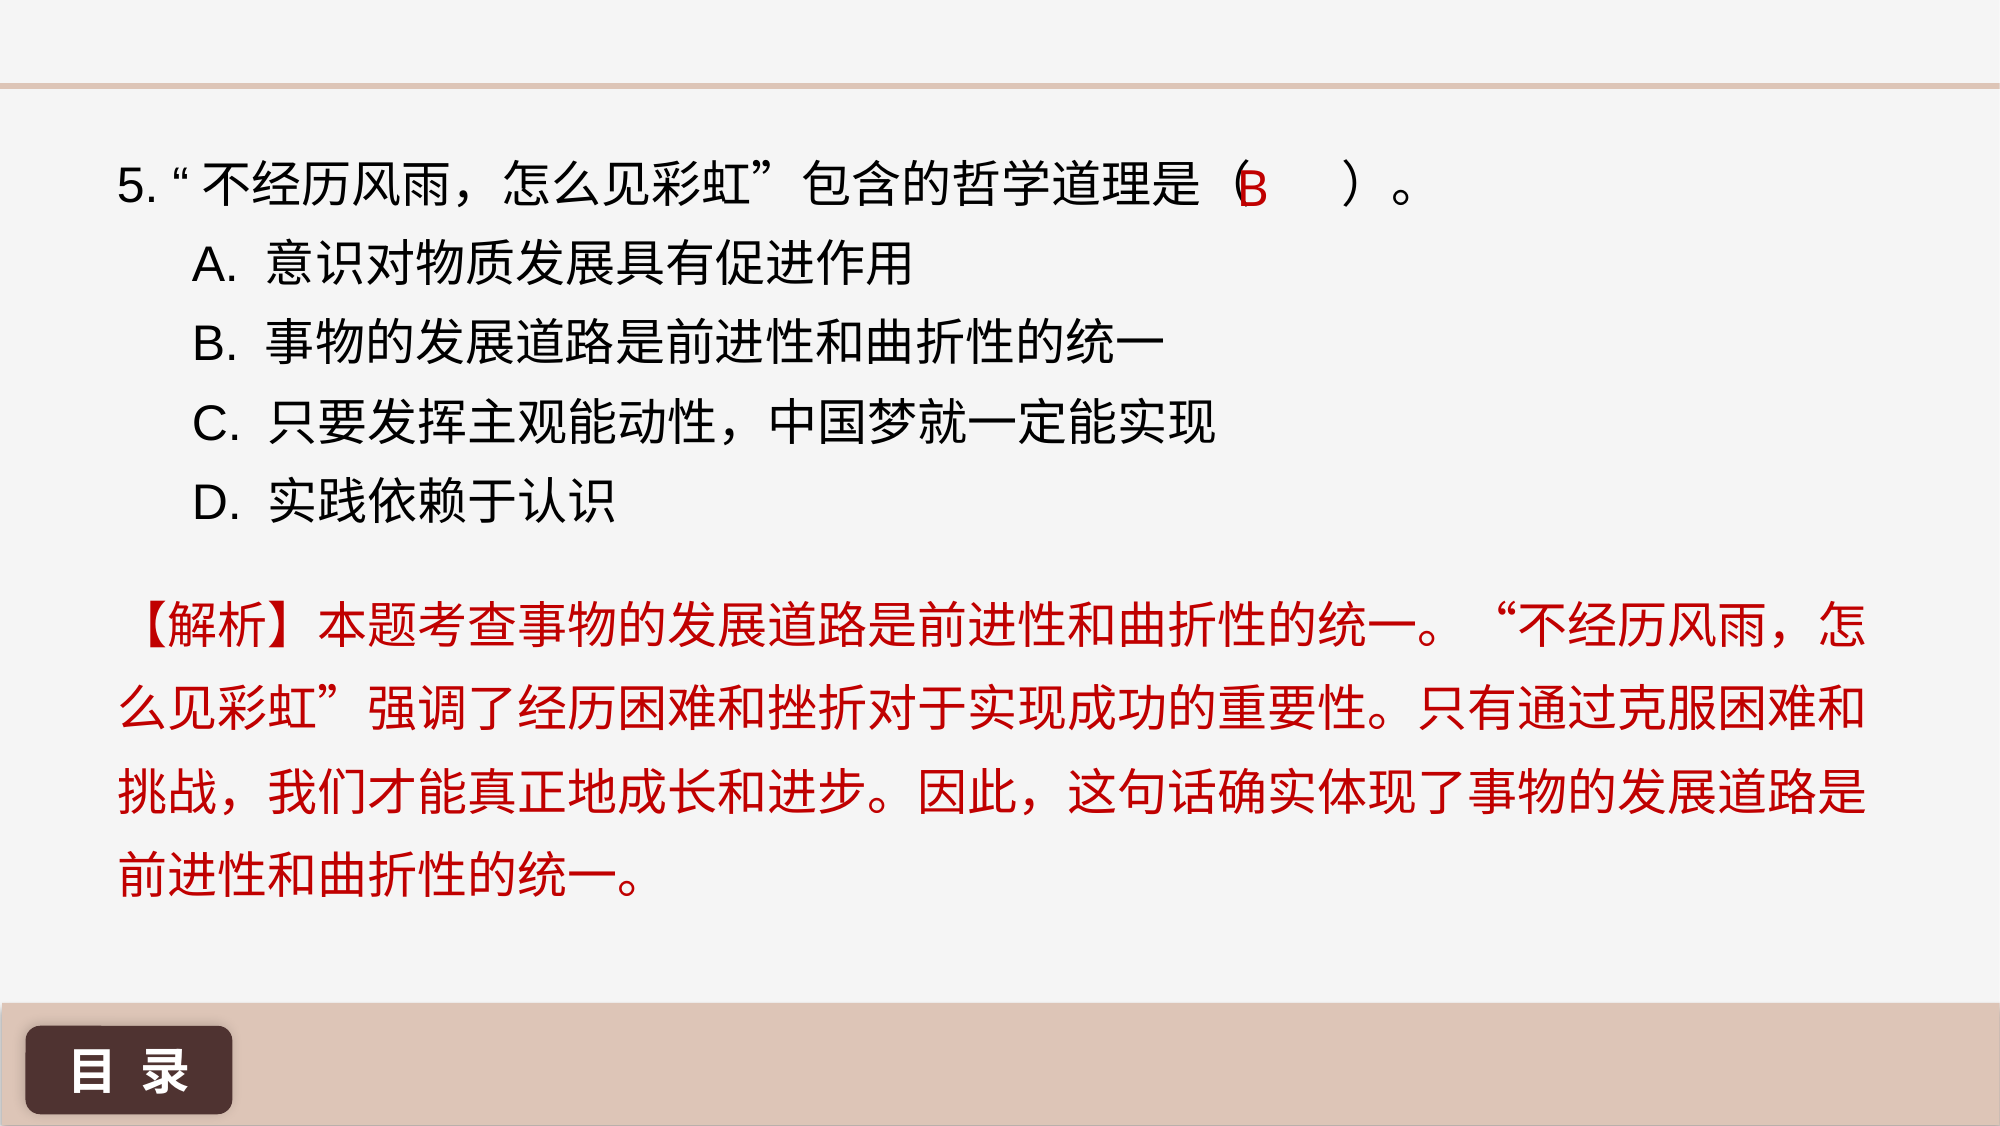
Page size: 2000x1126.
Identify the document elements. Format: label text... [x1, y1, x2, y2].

text_box B [1177, 125, 1328, 229]
text_box 5. “不经历风雨，怎么见彩虹”包含的哲学道理是（ ）。 A. 意识对物质发展具有促进作用 B. 事物的发展道路是前进性和曲折性的统一 C. 只要发挥主观能动性，中国梦就一定能实现 D. 实践依赖于认识 [102, 125, 1947, 537]
text_box 【解析】本题考查事物的发展道路是前进性和曲折性的统一。“不经历风雨，怎么见彩虹”强调了经历困难和挫折对于实现成功的重要性。只有通过克服困难和挑战，我们才能真正地成长和进步。因此，这句话确实体现了事物的发展道路是前进性和曲折性的统一。 [102, 562, 1890, 870]
